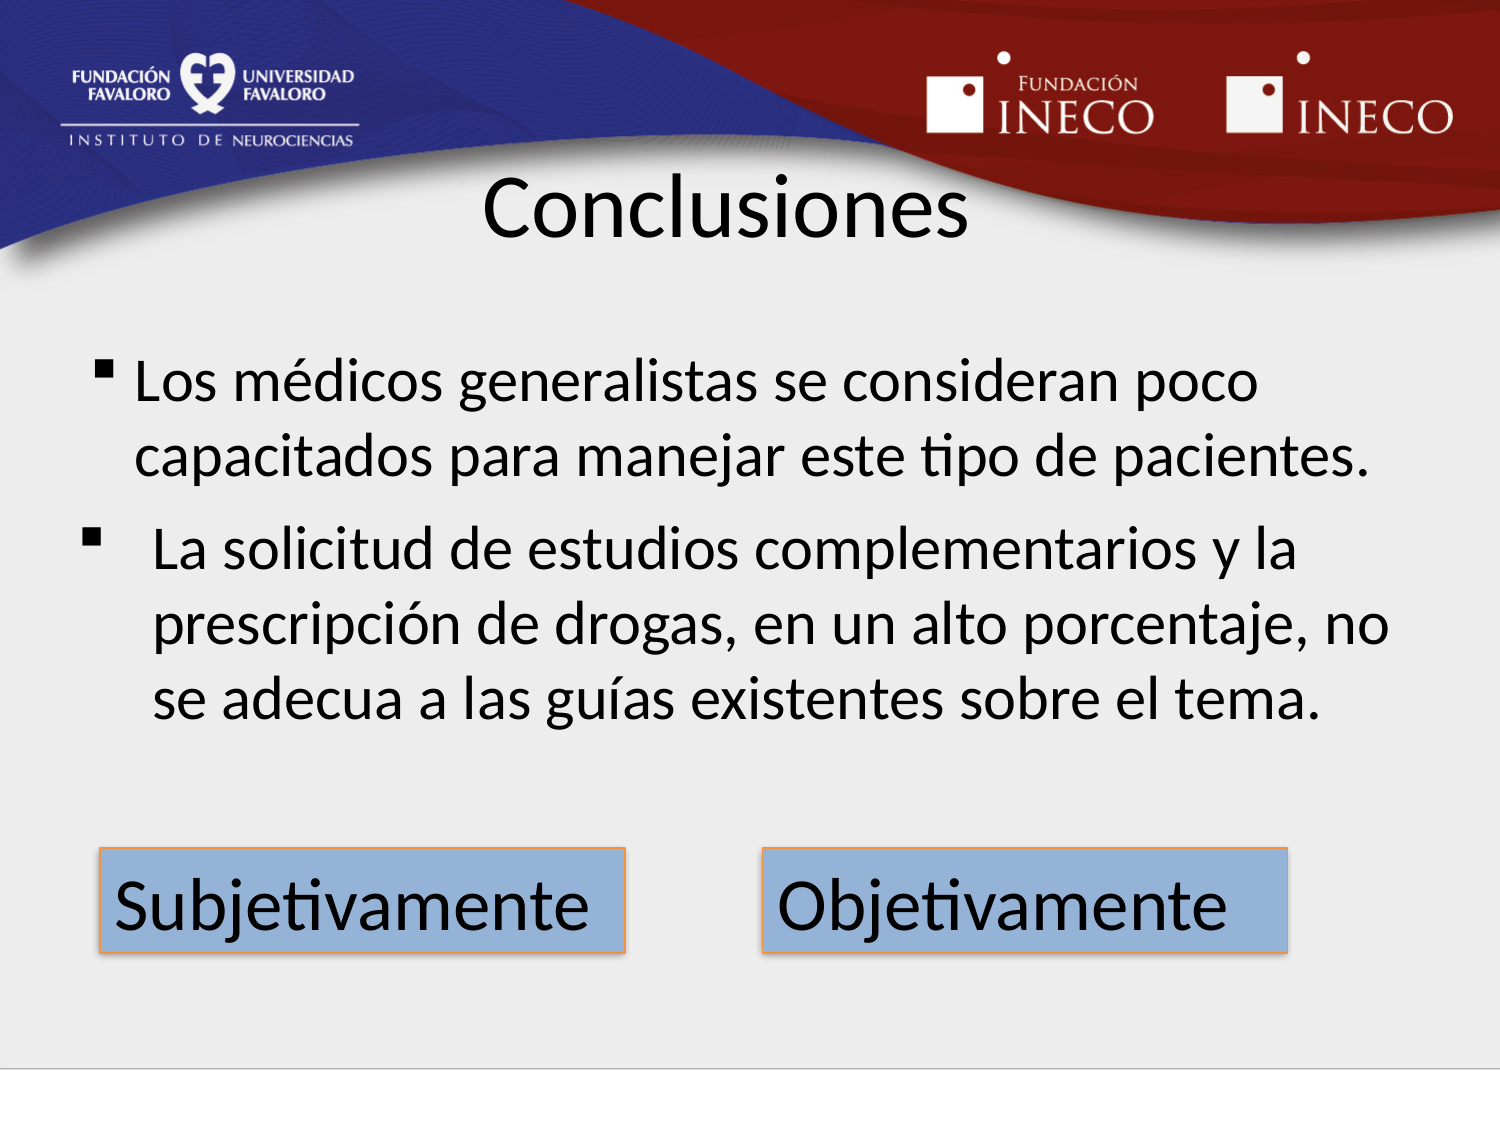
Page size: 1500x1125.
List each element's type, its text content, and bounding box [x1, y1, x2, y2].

list Los médicos generalistas se consideran poco capacitados para manejar este tipo de pacientes. [75, 331, 1425, 424]
picture [0, 0, 1500, 1071]
text_box Objetivamente [762, 847, 1288, 954]
text_box Subjetivamente [99, 847, 626, 954]
text_box La solicitud de estudios complementarios y la prescripción de drogas, en un alto porcentaje, no se adecua a las guías existentes sobre el tema. [62, 424, 1463, 740]
title Conclusiones [62, 138, 1413, 327]
